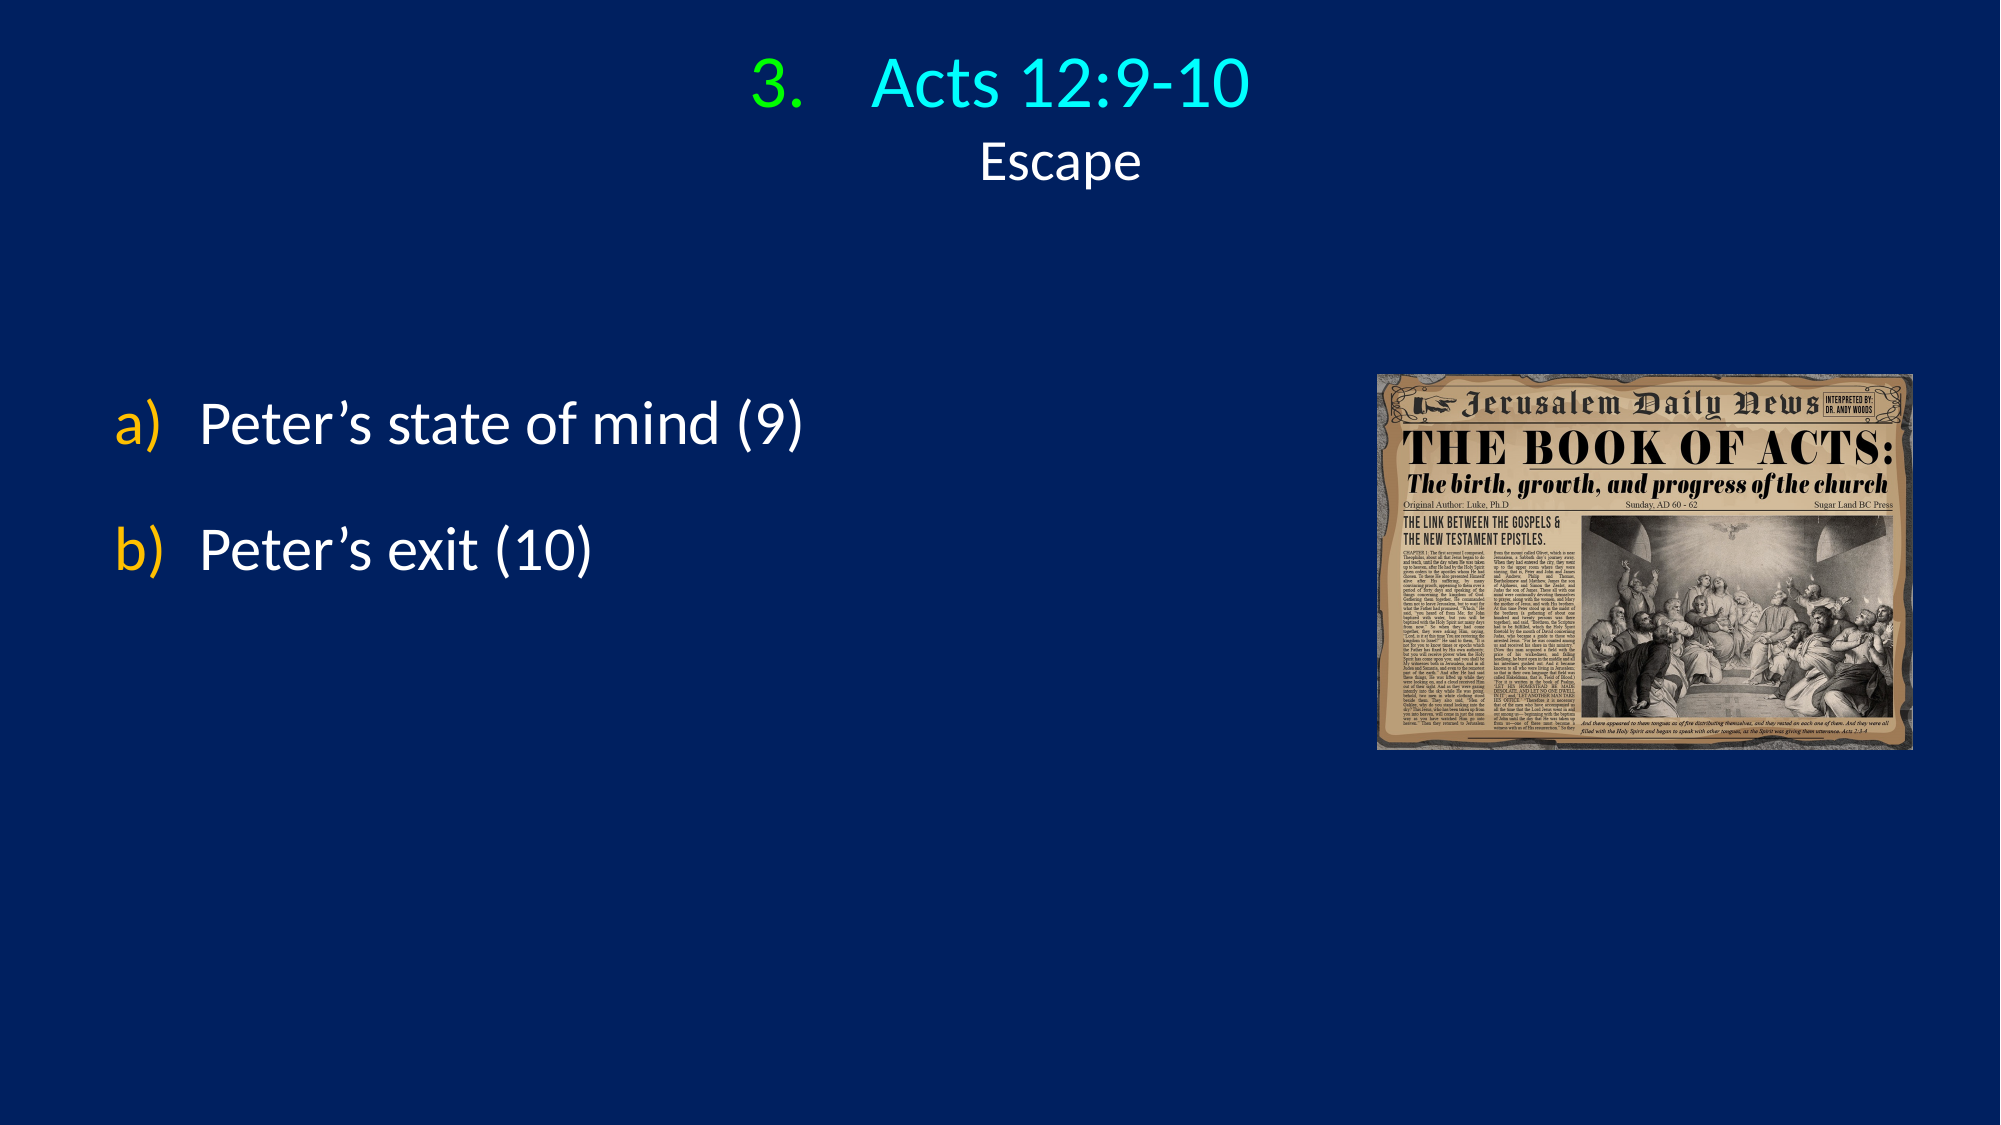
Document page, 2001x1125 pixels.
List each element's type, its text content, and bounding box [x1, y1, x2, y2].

picture [1377, 374, 1913, 750]
title Acts 12:9-10 Escape [449, 37, 1551, 188]
list Peter’s state of mind (9) Peter’s exit (10) [99, 375, 1238, 750]
